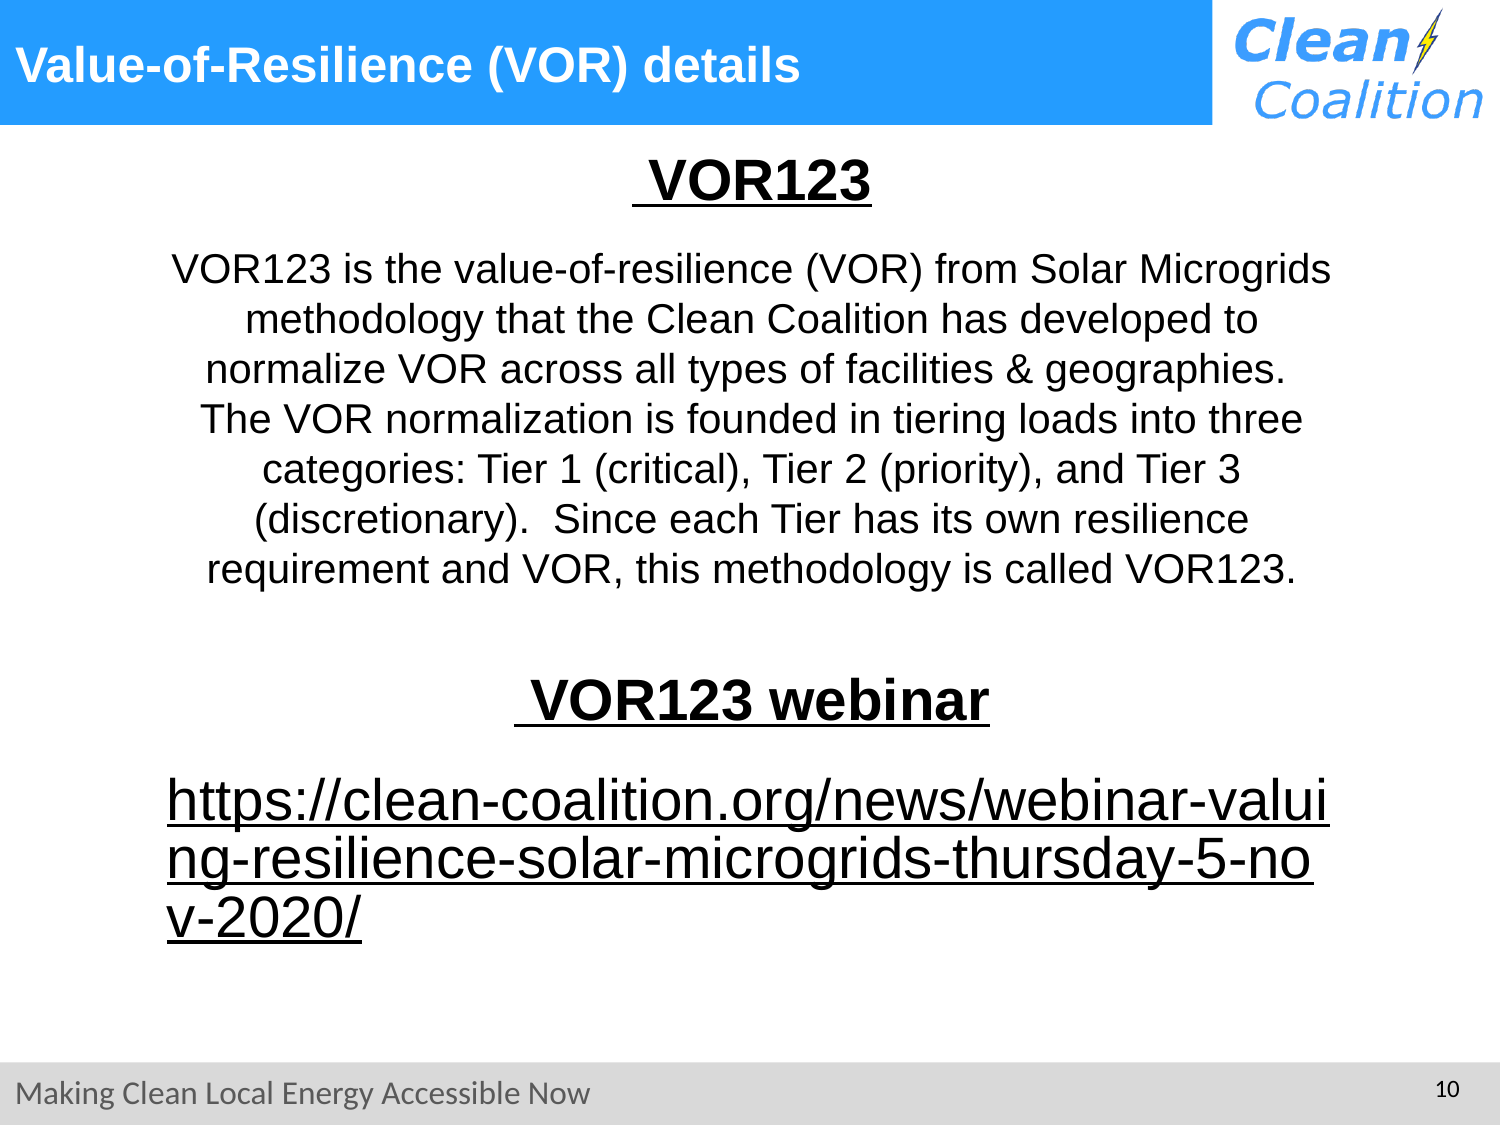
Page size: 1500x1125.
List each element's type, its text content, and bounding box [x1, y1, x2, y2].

text_box VOR123 VOR123 is the value-of-resilience (VOR) from Solar Microgrids methodology that the Clean Coalition has developed to normalize VOR across all types of facilities & geographies. The VOR normalization is founded in tiering loads into three categories: Tier 1 (critical), Tier 2 (priority), and Tier 3 (discretionary). Since each Tier has its own resilience requirement and VOR, this methodology is called VOR123. VOR123 webinar https://clean-coalition.org/news/webinar-valuing-resilience-solar-microgrids-thursday-5-nov-2020/ [152, 134, 1352, 910]
title Value-of-Resilience (VOR) details [0, 0, 1200, 125]
